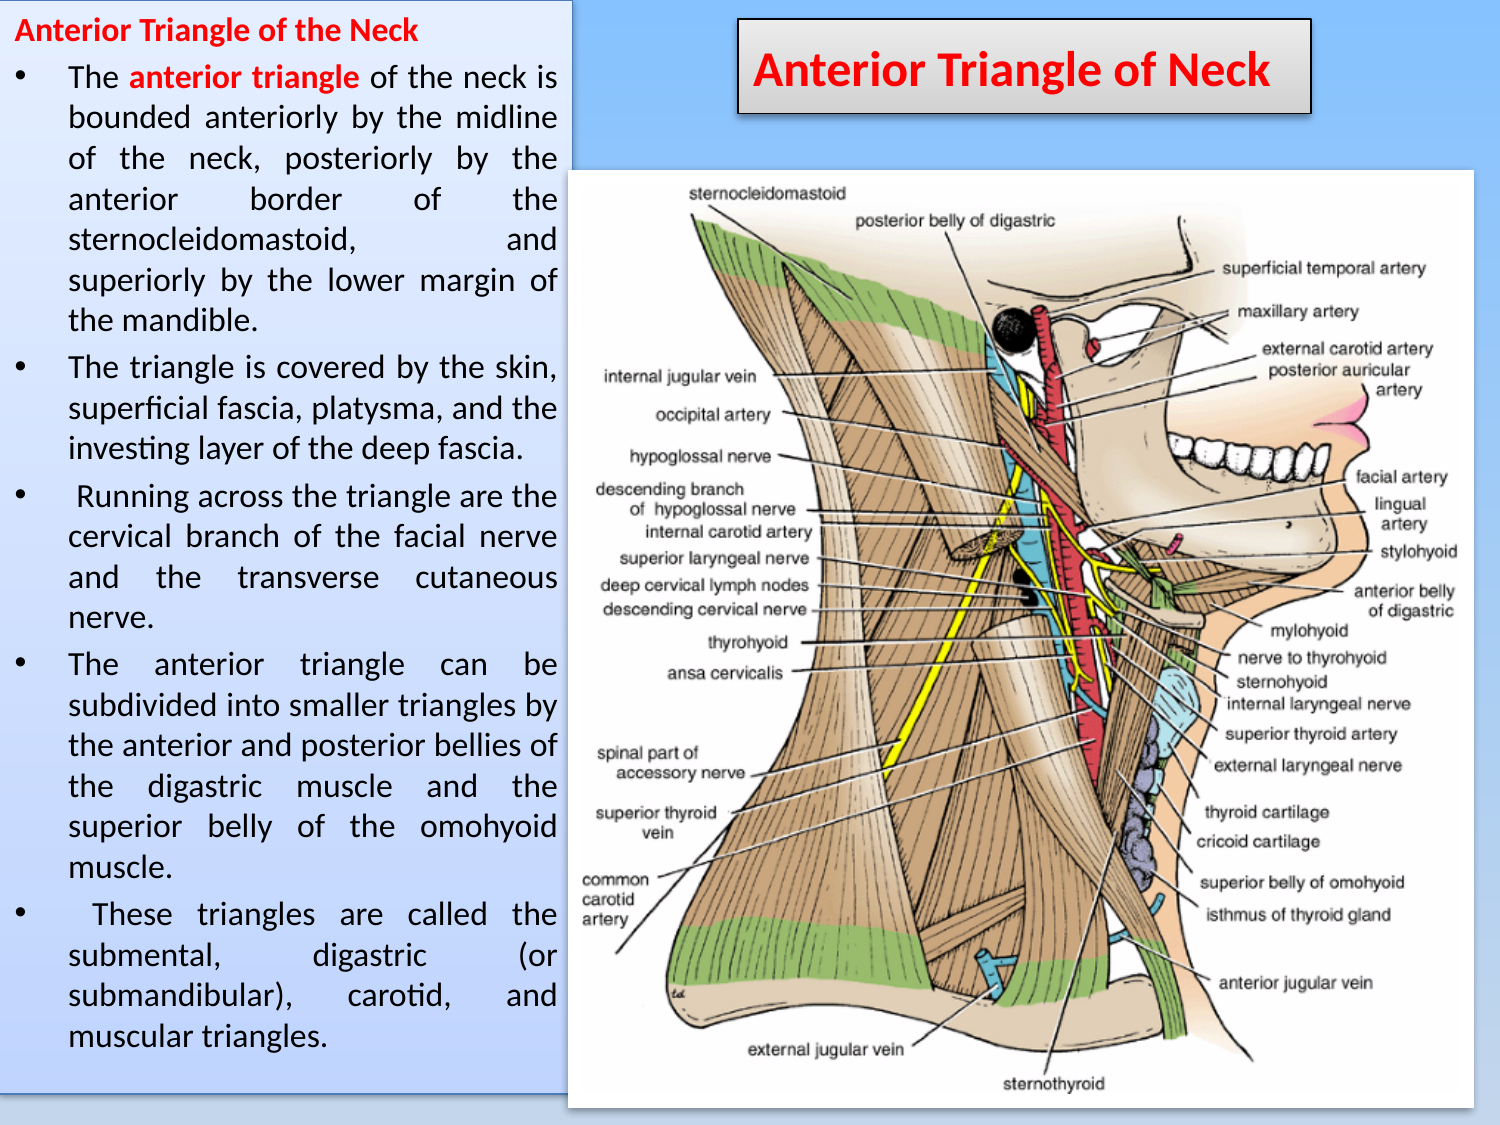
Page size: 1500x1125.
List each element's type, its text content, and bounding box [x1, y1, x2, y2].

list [581, 184, 1460, 1095]
title Anterior Triangle of Neck [737, 18, 1312, 114]
list Anterior Triangle of the Neck The anterior triangle of the neck is bounded anteriorly by the midline of the neck, posteriorly by the anterior border of the sternocleidomastoid, and superiorly by the lower margin of the mandible. The triangle is covered by the skin, superficial fascia, platysma, and the investing layer of the deep fascia. Running across the triangle are the cervical branch of the facial nerve and the transverse cutaneous nerve. The anterior triangle can be subdivided into smaller triangles by the anterior and posterior bellies of the digastric muscle and the superior belly of the omohyoid muscle. These triangles are called the submental, digastric (or submandibular), carotid, and muscular triangles. [0, 0, 573, 1095]
